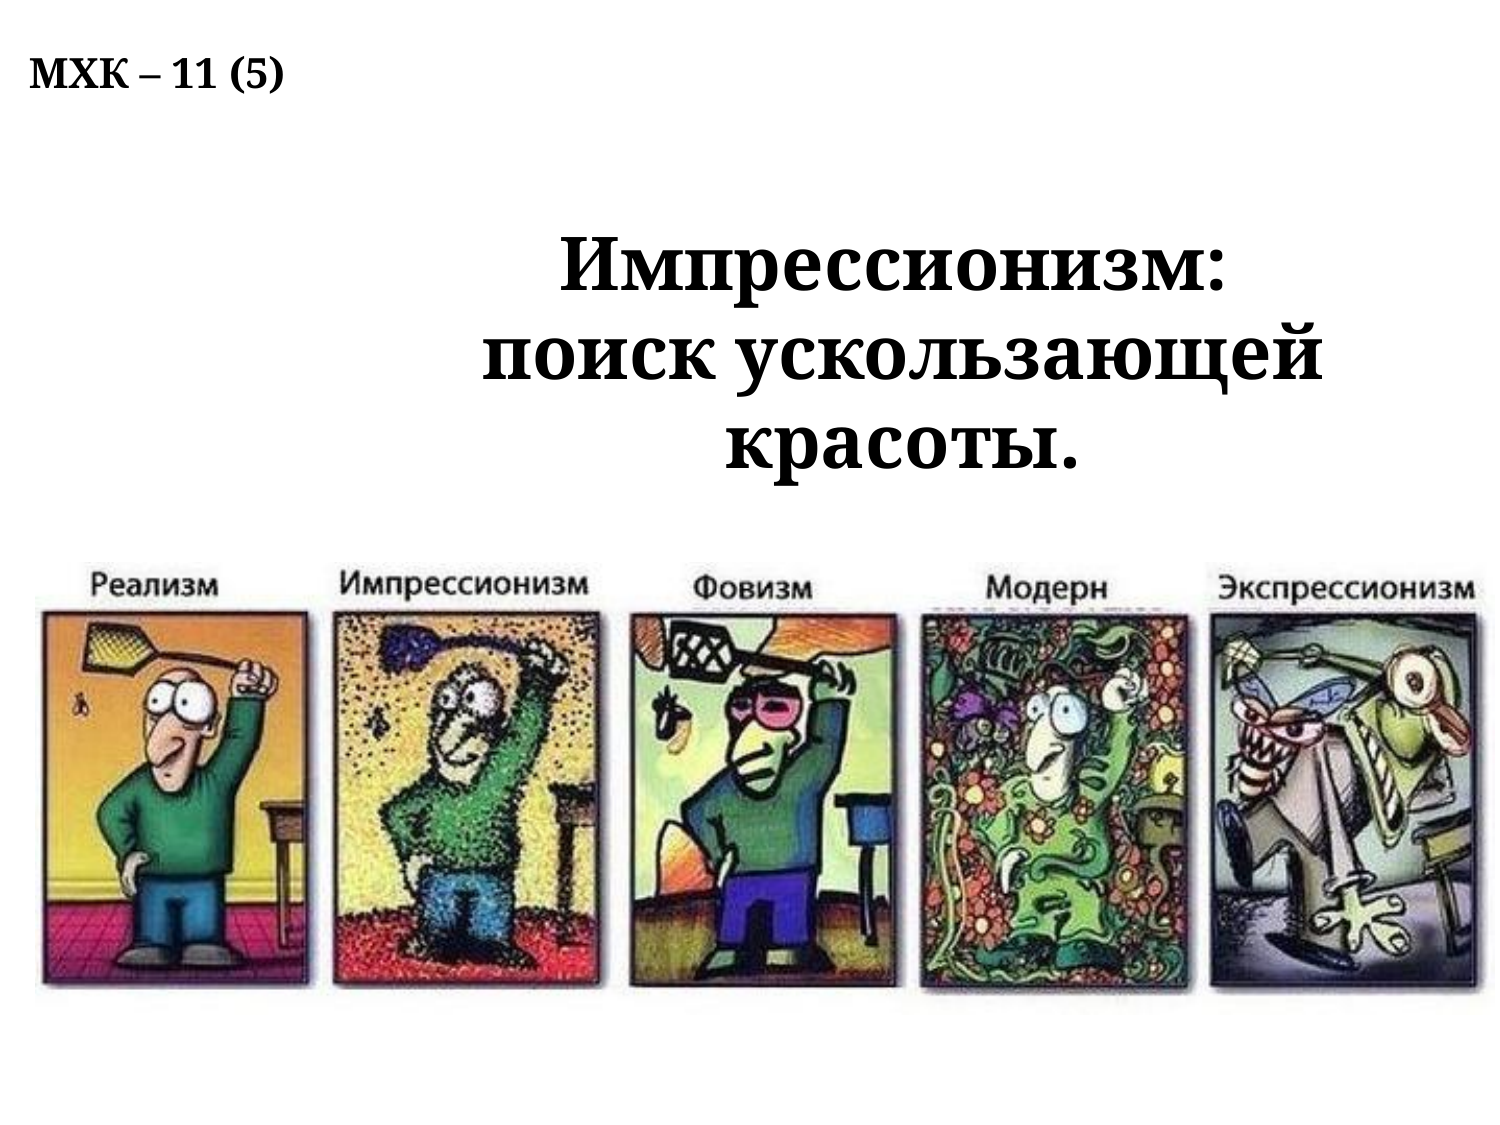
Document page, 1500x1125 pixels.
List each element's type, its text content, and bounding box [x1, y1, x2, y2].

picture [35, 562, 1495, 1015]
text_box МХК – 11 (5) [14, 39, 301, 104]
title Импрессионизм: поиск ускользающей красоты. [336, 207, 1471, 492]
